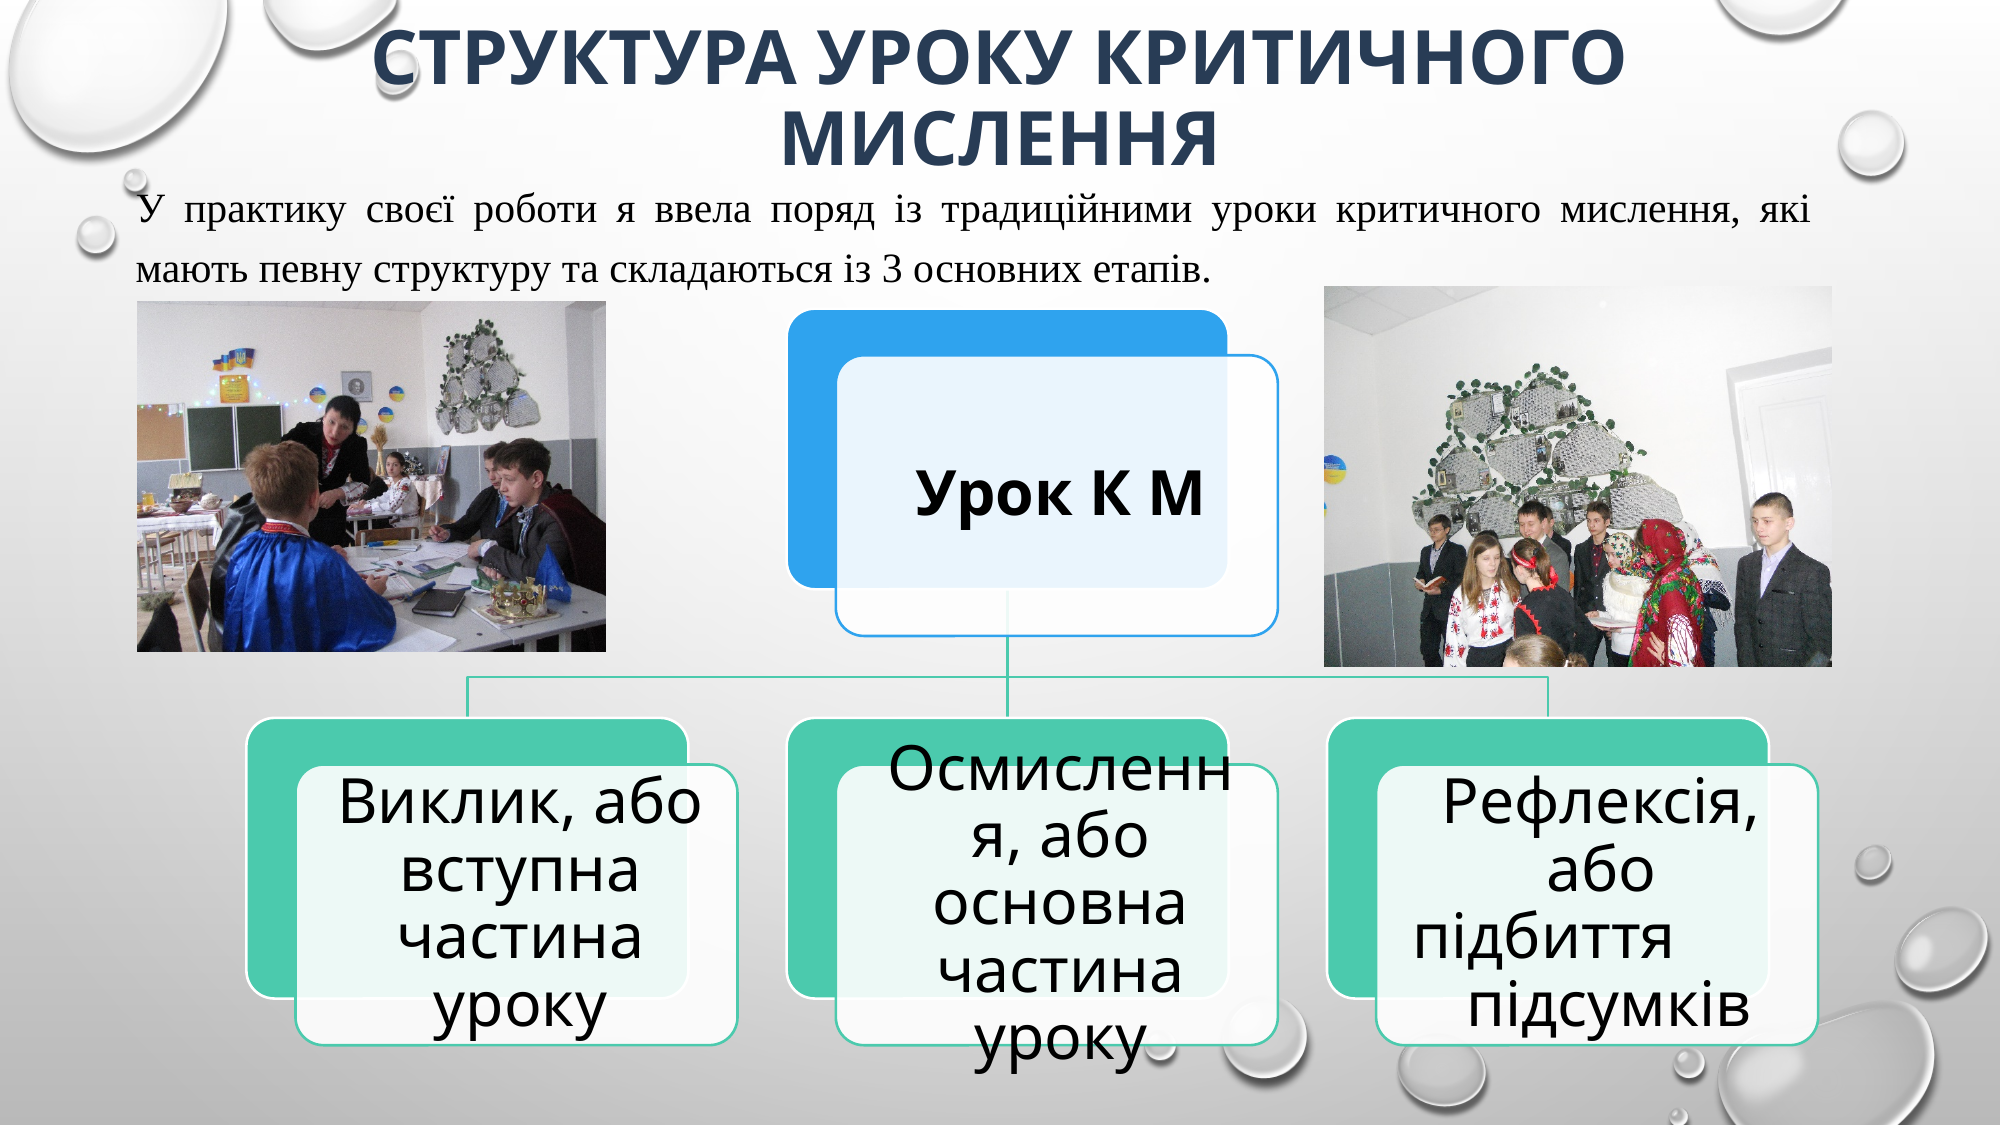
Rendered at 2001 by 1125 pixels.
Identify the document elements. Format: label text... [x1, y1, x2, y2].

title Структура уроку критичного мислення [137, 15, 1863, 187]
list У практику своєї роботи я ввела поряд із традиційними уроки критичного мислення, які мають певну структуру та складаються із 3 основних етапів. [120, 163, 1846, 328]
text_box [246, 232, 1819, 1122]
picture [0, 0, 2000, 1125]
